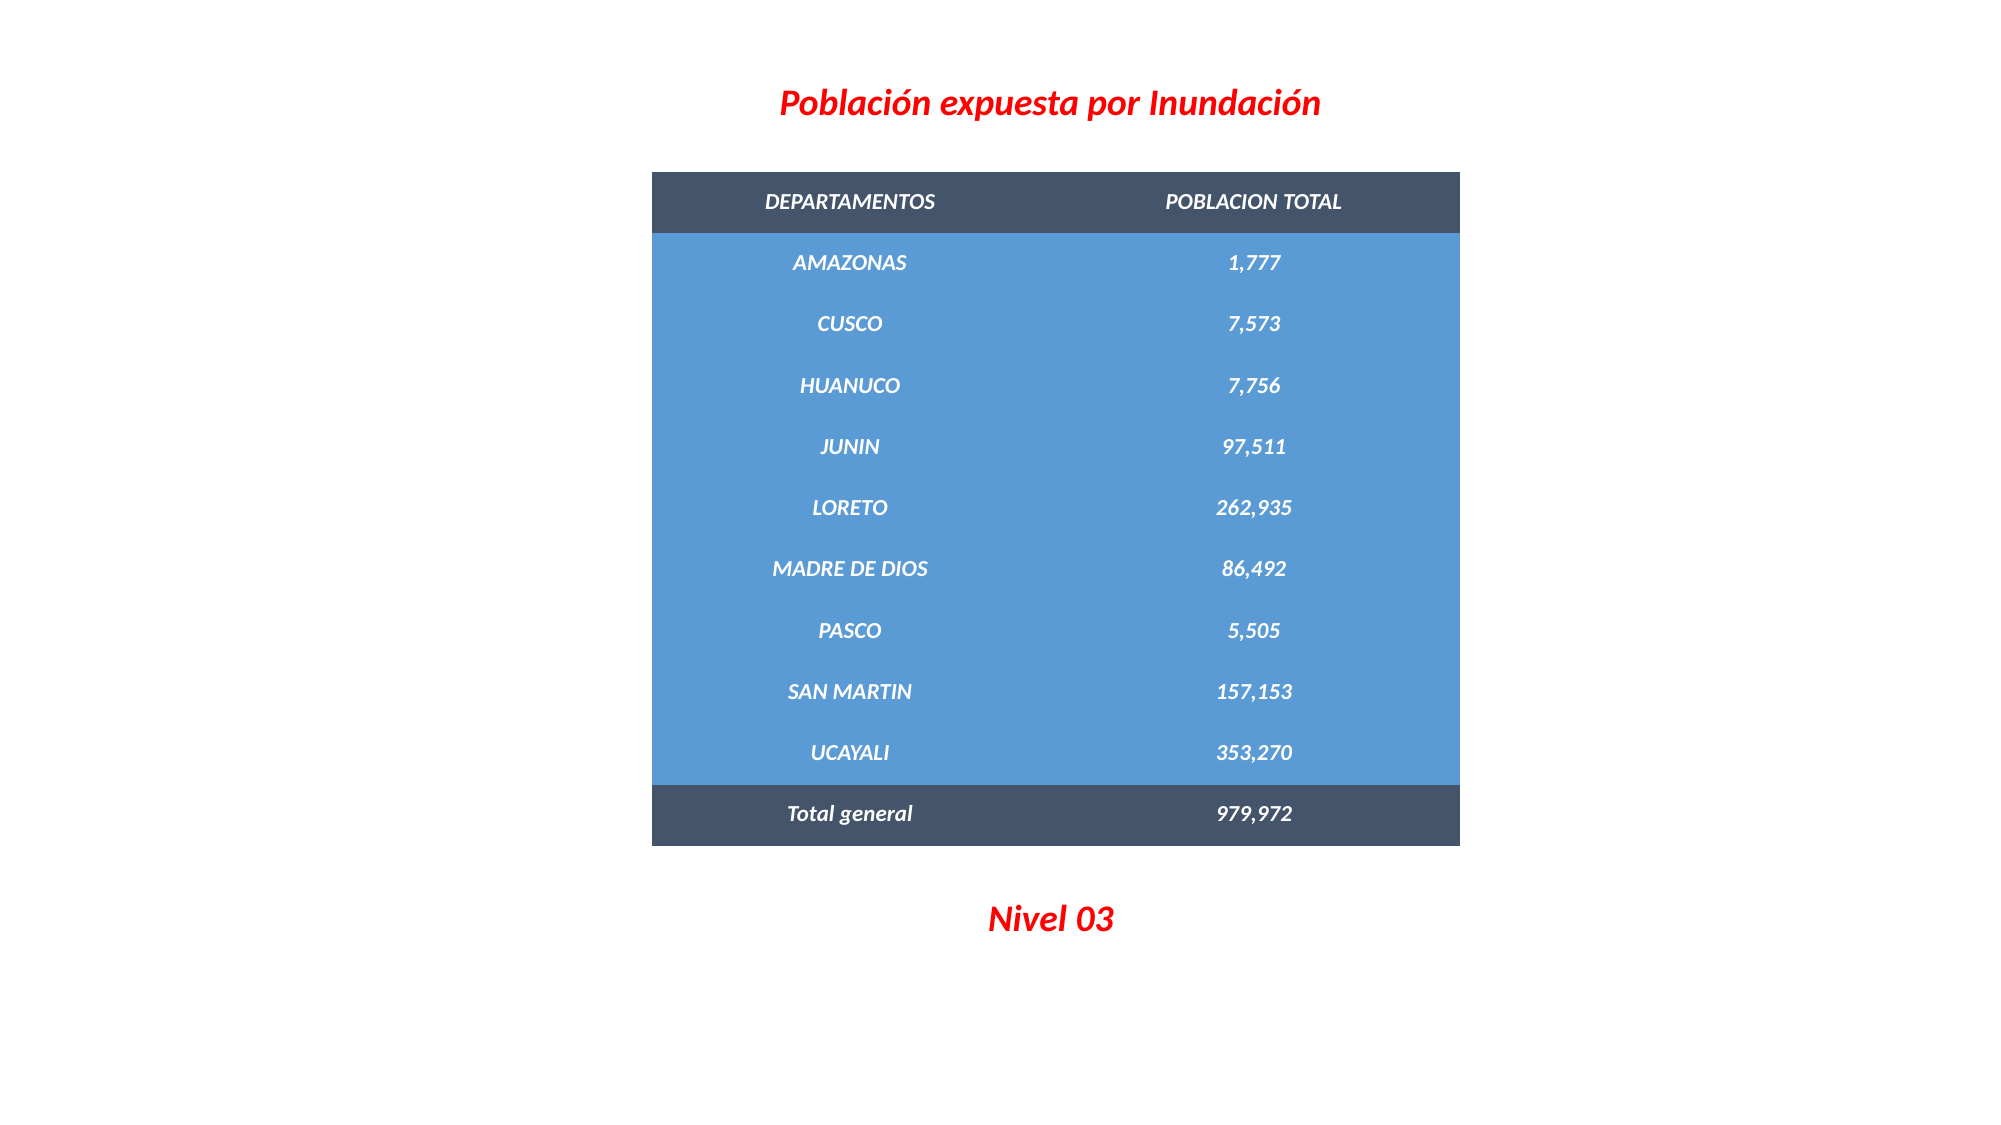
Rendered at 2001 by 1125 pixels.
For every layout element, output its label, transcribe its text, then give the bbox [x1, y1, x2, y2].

table_cell AMAZONAS [652, 233, 1048, 295]
table_header DEPARTAMENTOS [652, 172, 1048, 233]
table_cell 97,511 [1048, 417, 1460, 478]
table_cell PASCO [652, 601, 1048, 662]
table_cell CUSCO [652, 295, 1048, 356]
table_cell 1,777 [1048, 233, 1460, 295]
table_header POBLACION TOTAL [1048, 172, 1460, 233]
table_cell 979,972 [1048, 785, 1460, 846]
table_cell 7,573 [1048, 295, 1460, 356]
text_box Población expuesta por Inundación [764, 70, 1337, 131]
table_cell MADRE DE DIOS [652, 540, 1048, 601]
table_cell 157,153 [1048, 662, 1460, 723]
table_cell Total general [652, 785, 1048, 846]
table_cell UCAYALI [652, 723, 1048, 785]
table_cell LORETO [652, 478, 1048, 540]
table_cell 7,756 [1048, 356, 1460, 417]
table_cell 353,270 [1048, 723, 1460, 785]
table_cell JUNIN [652, 417, 1048, 478]
table_cell SAN MARTIN [652, 662, 1048, 723]
table_cell HUANUCO [652, 356, 1048, 417]
table_cell 262,935 [1048, 478, 1460, 540]
text_box Nivel 03 [968, 886, 1134, 947]
table_cell 86,492 [1048, 540, 1460, 601]
table_cell 5,505 [1048, 601, 1460, 662]
